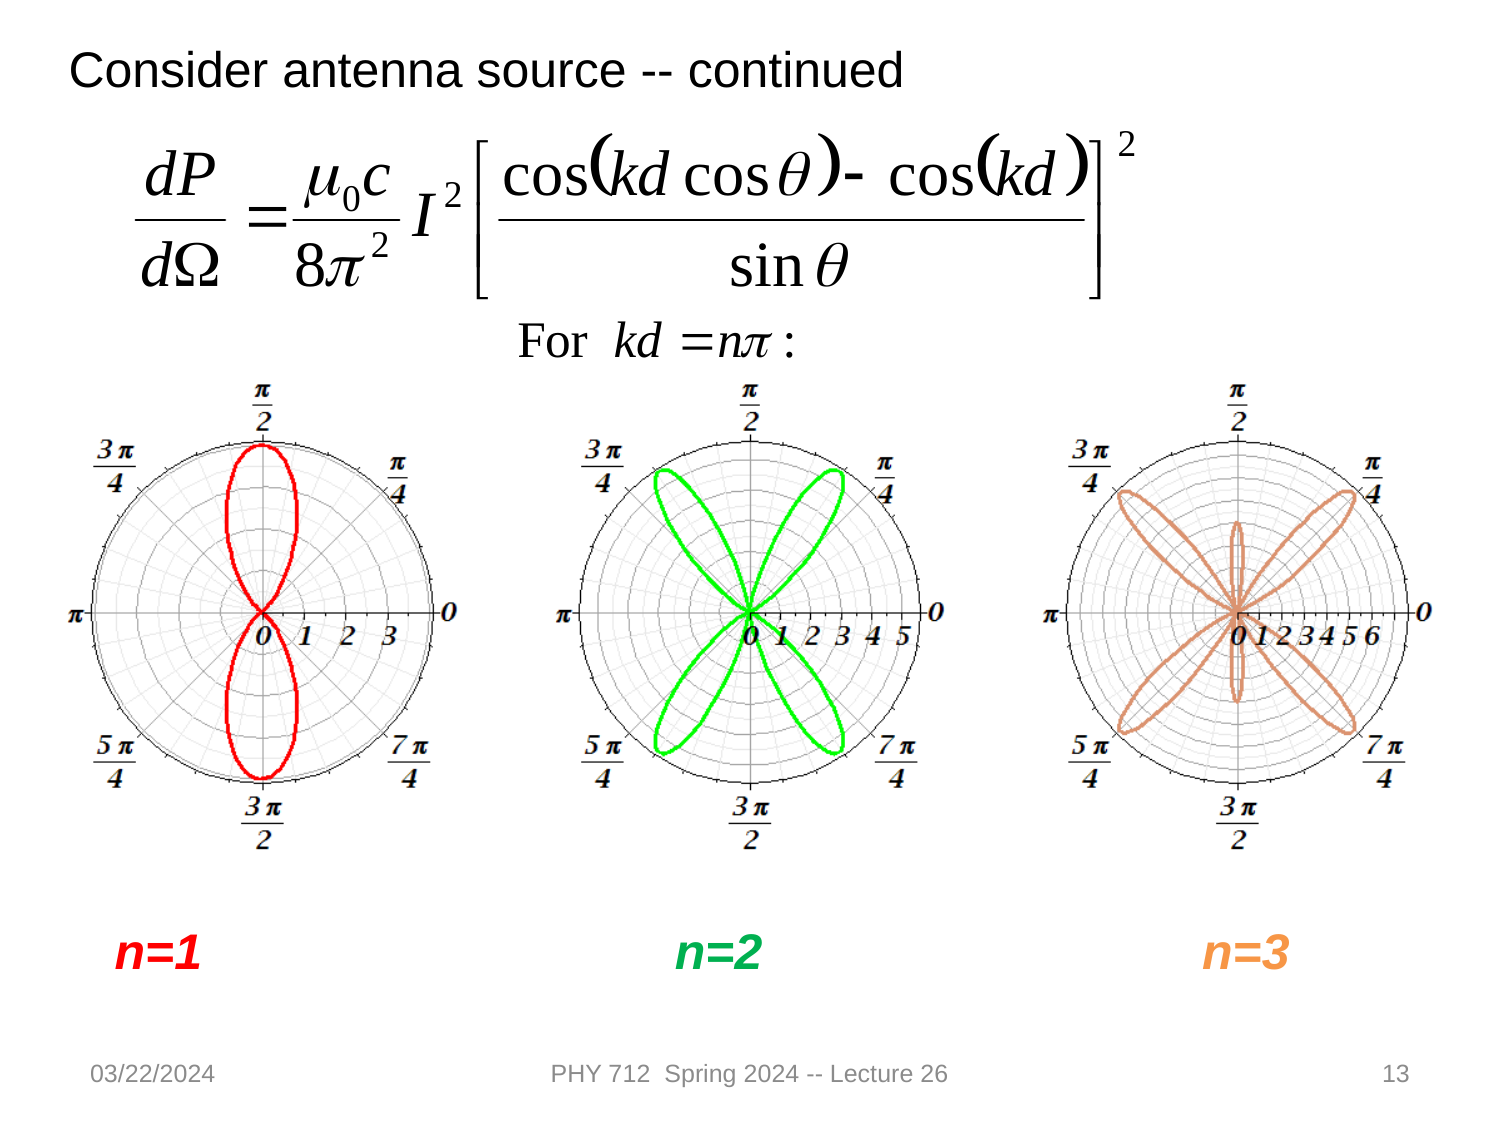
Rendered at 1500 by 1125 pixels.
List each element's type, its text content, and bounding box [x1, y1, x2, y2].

text_box n=1 [99, 912, 238, 988]
footer PHY 712 Spring 2024 -- Lecture 26 [512, 1042, 988, 1103]
text_box n=2 [659, 912, 798, 988]
text_box Consider antenna source -- continued [53, 29, 1404, 105]
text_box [124, 112, 1146, 312]
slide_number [75, 1042, 425, 1103]
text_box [512, 314, 798, 367]
slide_number 13 [1074, 1042, 1425, 1103]
picture [12, 362, 1488, 863]
text_box n=3 [1187, 912, 1325, 988]
